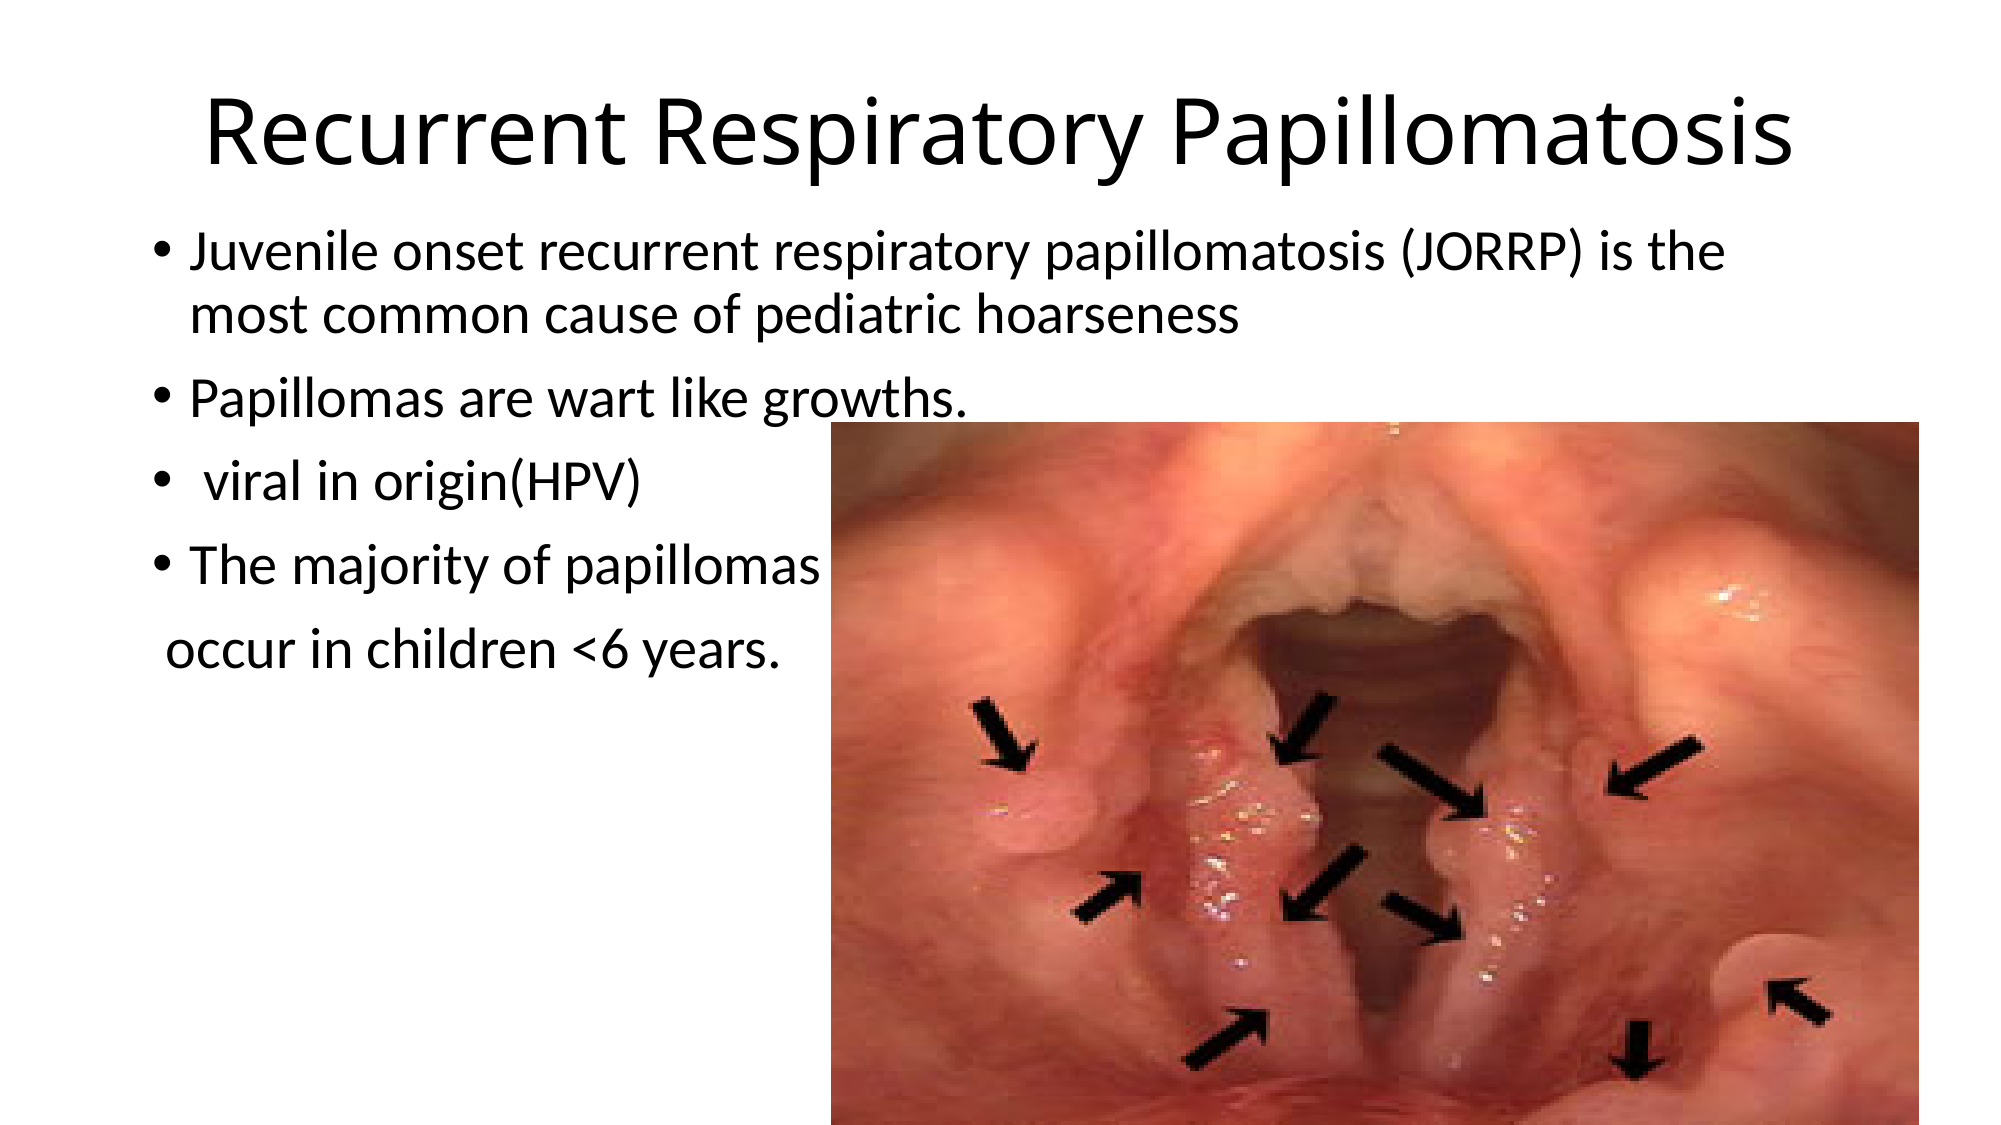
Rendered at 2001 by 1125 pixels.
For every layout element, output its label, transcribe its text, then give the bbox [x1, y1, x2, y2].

title Recurrent Respiratory Papillomatosis [137, 59, 1863, 211]
picture [831, 422, 1919, 1125]
list Juvenile onset recurrent respiratory papillomatosis (JORRP) is the most common cause of pediatric hoarseness Papillomas are wart like growths. viral in origin(HPV) The majority of papillomas occur in children <6 years. [137, 212, 1863, 1125]
